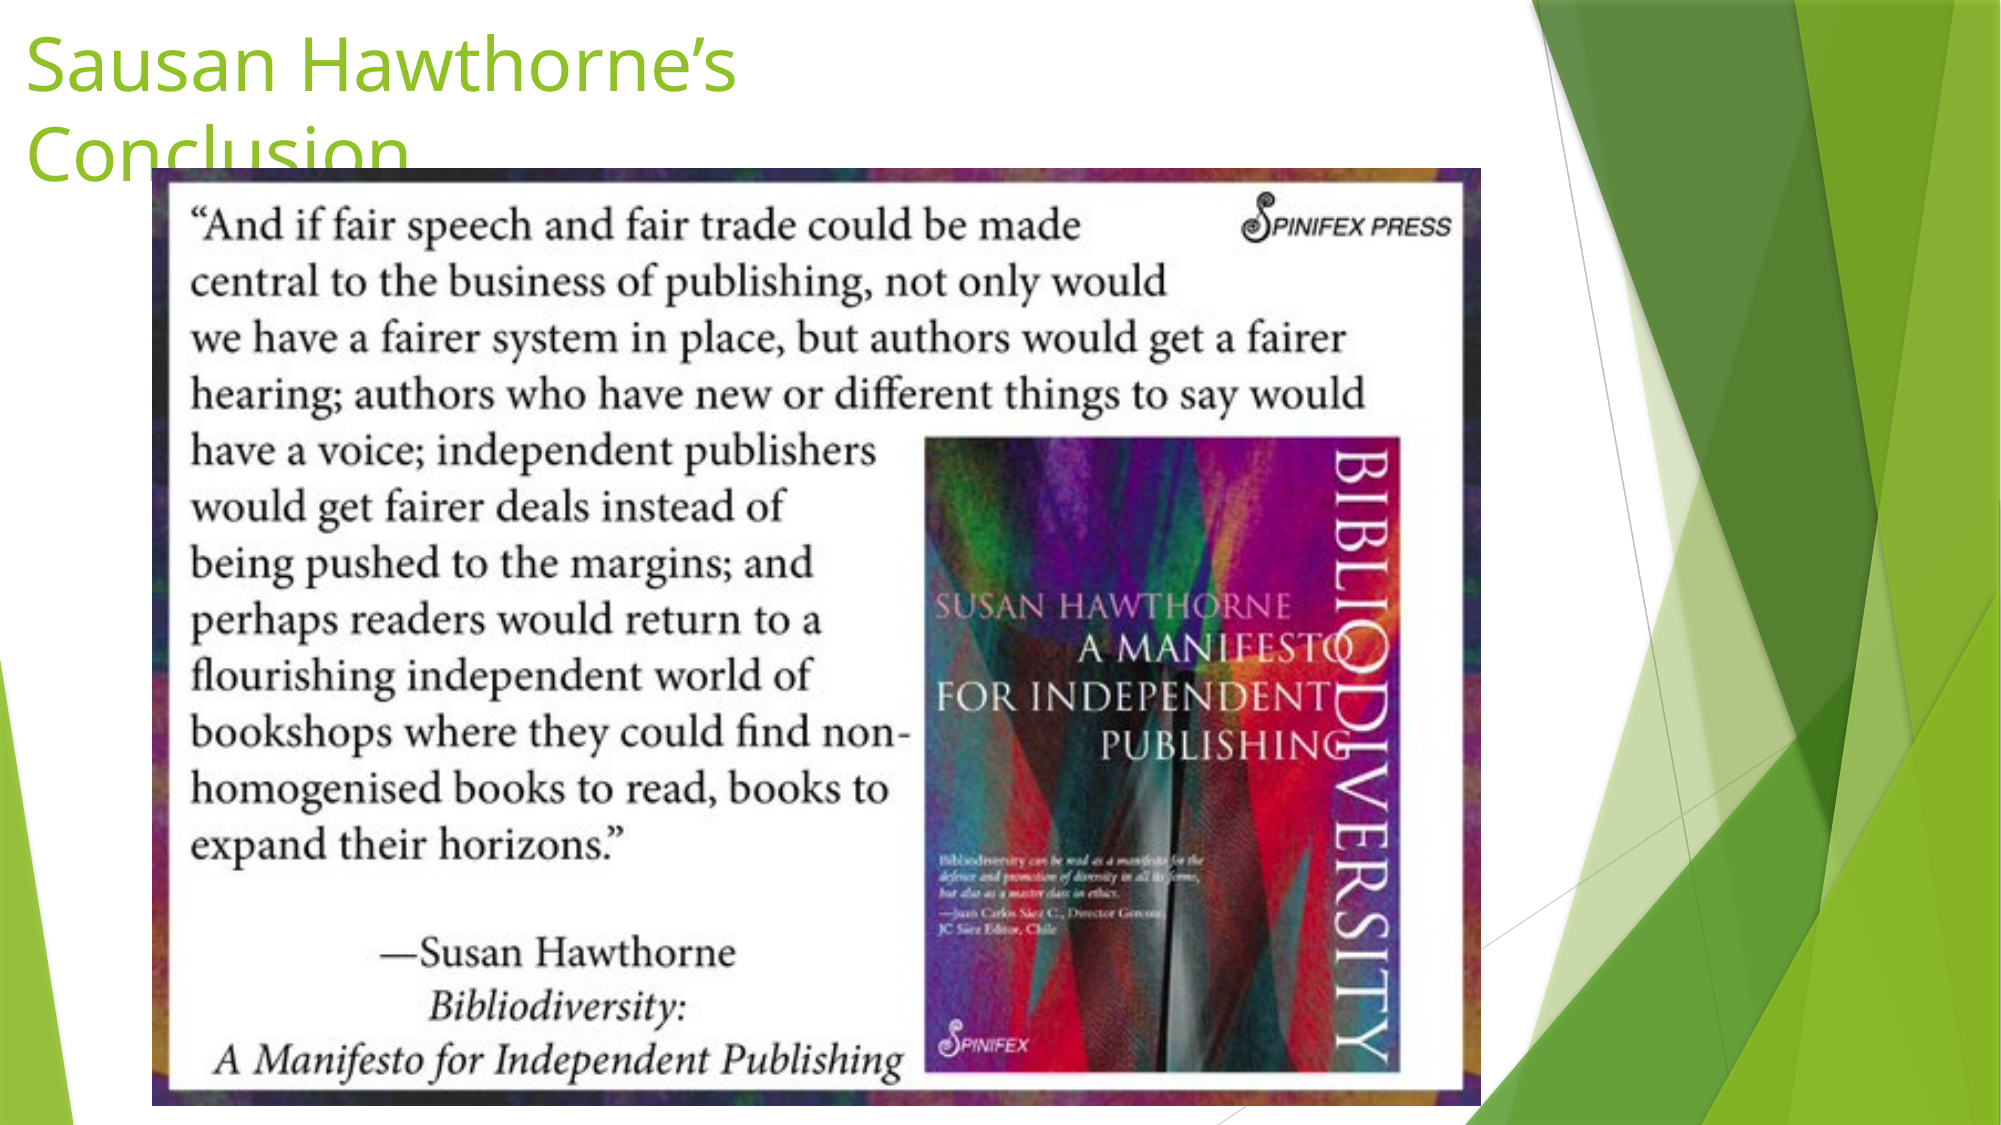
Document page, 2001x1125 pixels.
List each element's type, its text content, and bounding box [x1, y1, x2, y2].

title Sausan Hawthorne’s Conclusion [10, 8, 1125, 152]
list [151, 168, 1481, 1106]
